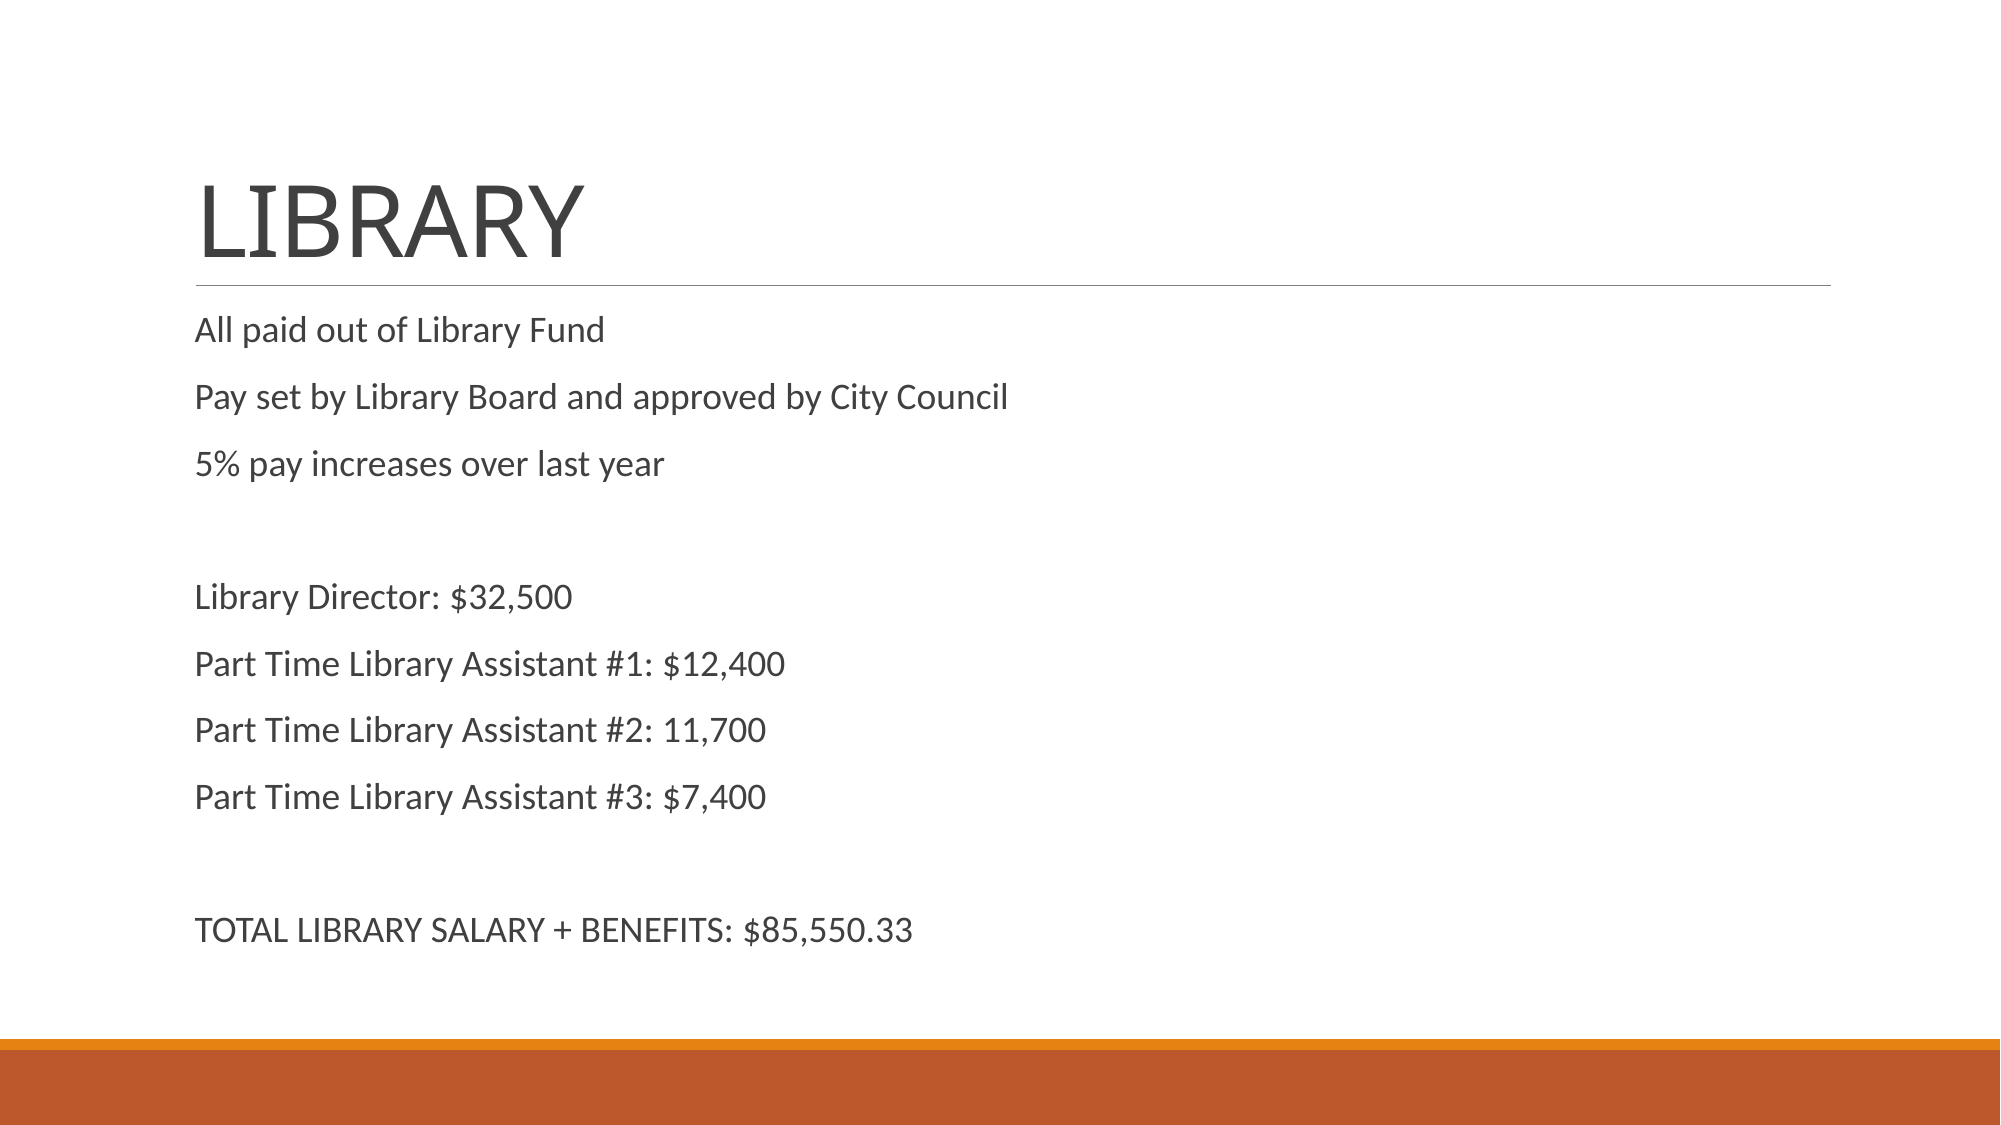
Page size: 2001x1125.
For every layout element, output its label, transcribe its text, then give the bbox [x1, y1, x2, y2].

title LIBRARY [180, 47, 1830, 285]
list All paid out of Library Fund Pay set by Library Board and approved by City Council 5% pay increases over last year Library Director: $32,500 Part Time Library Assistant #1: $12,400 Part Time Library Assistant #2: 11,700 Part Time Library Assistant #3: $7,400 TOTAL LIBRARY SALARY + BENEFITS: $85,550.33 [180, 302, 1830, 963]
